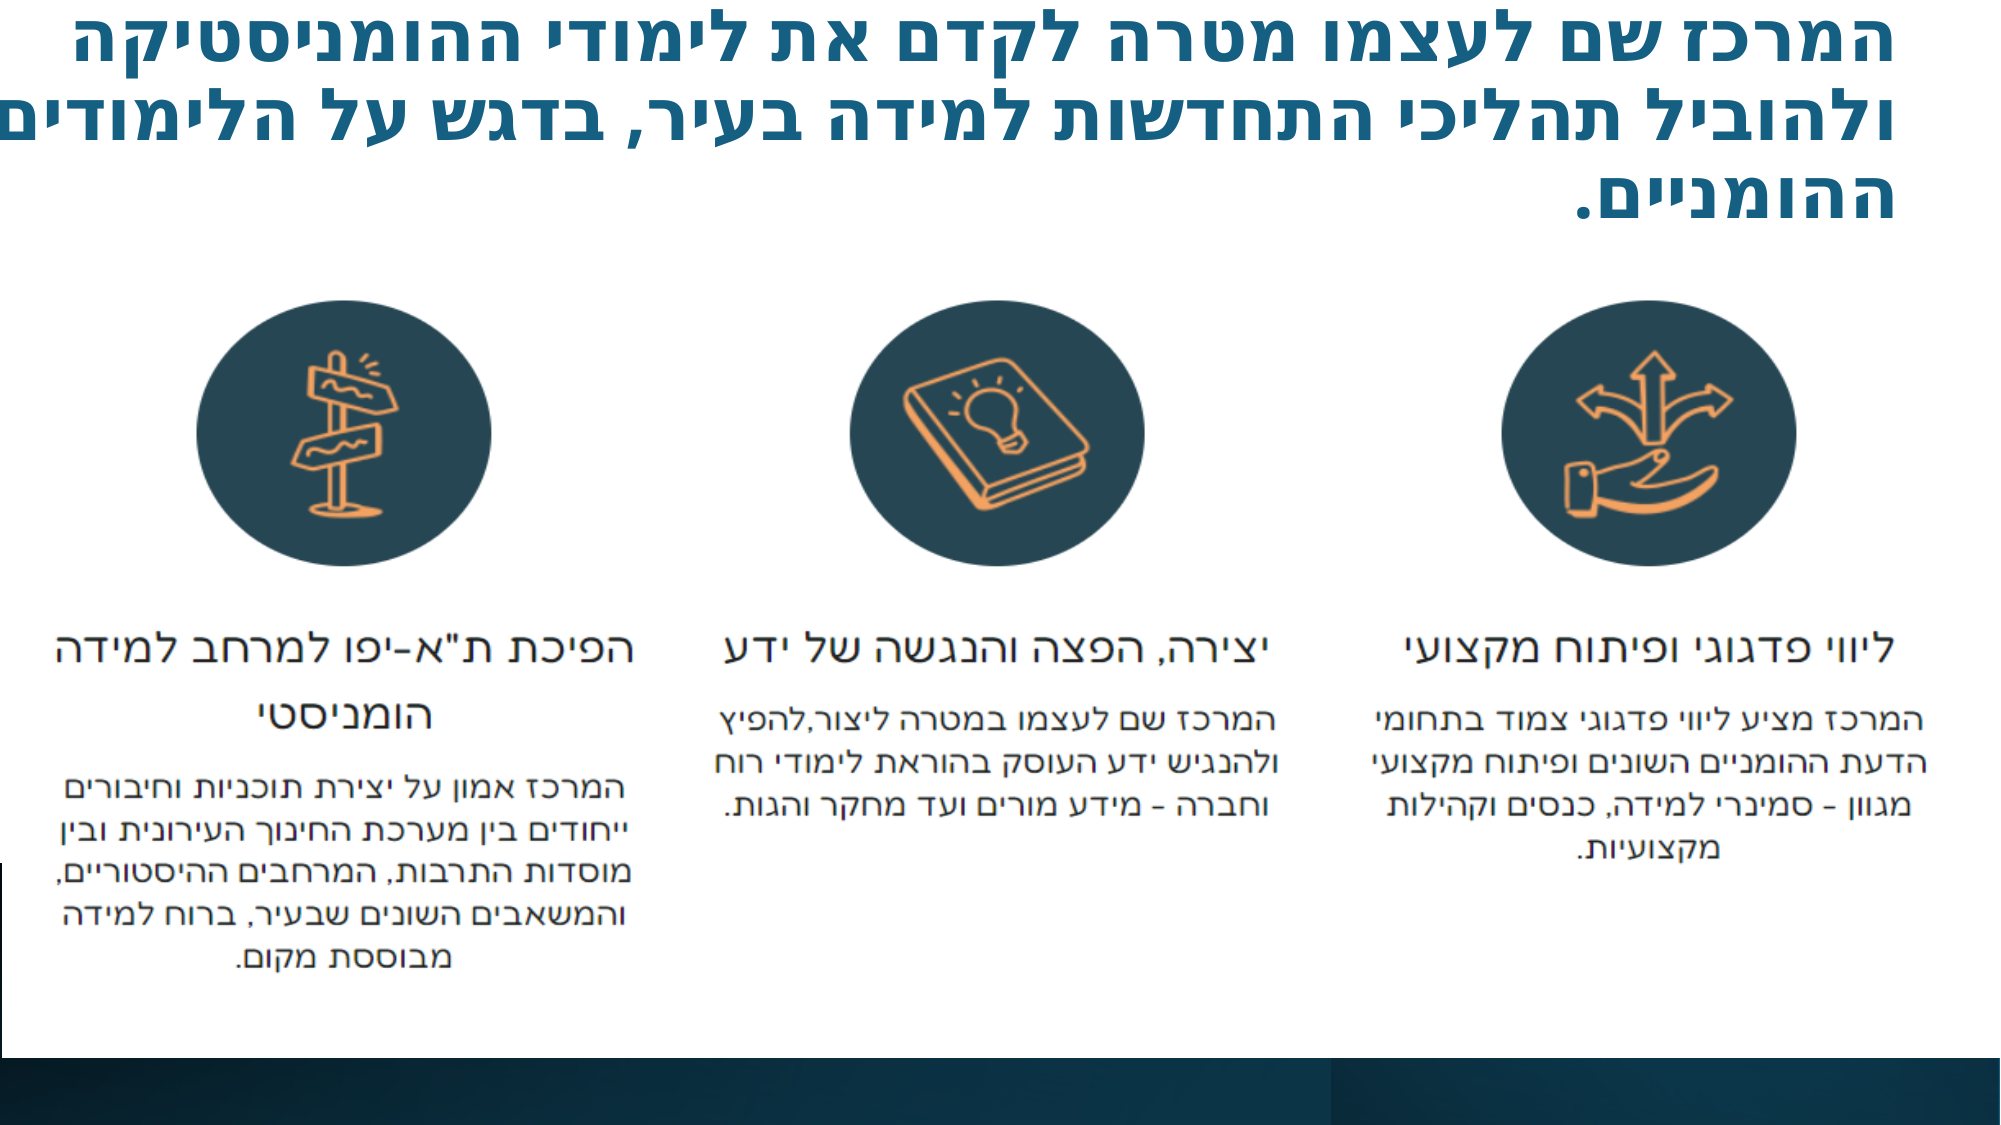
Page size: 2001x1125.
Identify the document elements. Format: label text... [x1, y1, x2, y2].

text_box המרכז שם לעצמו מטרה לקדם את לימודי ההומניסטיקה ולהוביל תהליכי התחדשות למידה בעיר, בדגש על הלימודים ההומניים. [0, 24, 1915, 209]
text_box [0, 0, 2000, 862]
picture [1, 221, 2000, 1059]
text_box [0, 862, 1999, 1125]
